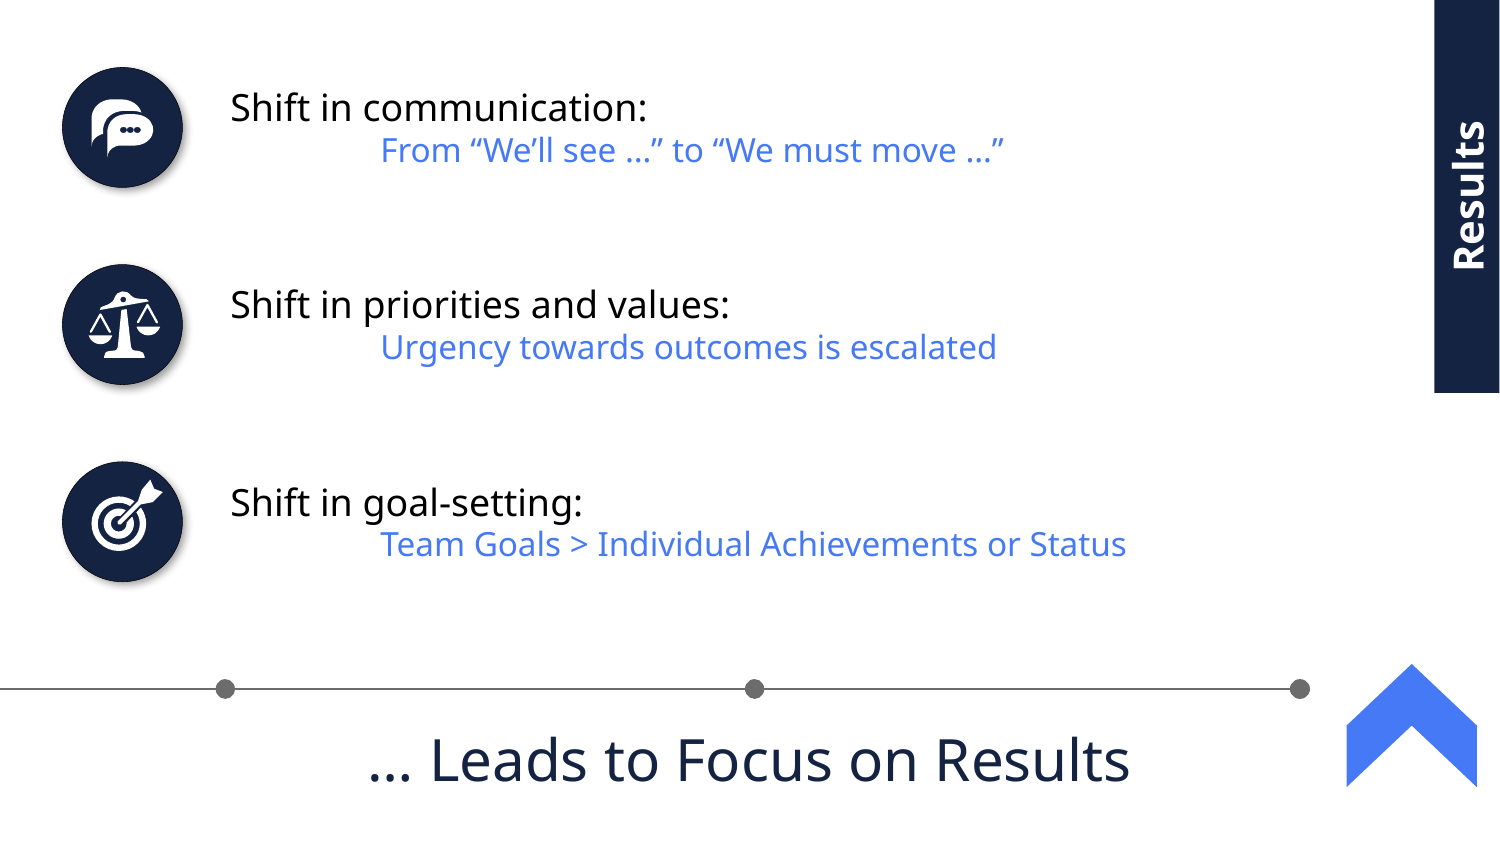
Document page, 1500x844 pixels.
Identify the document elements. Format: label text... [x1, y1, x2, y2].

text_box [745, 679, 765, 688]
text_box [215, 679, 235, 688]
text_box [1290, 679, 1310, 699]
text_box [62, 461, 1338, 582]
text_box [1346, 663, 1477, 788]
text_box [62, 264, 1338, 385]
text_box Results [1434, 0, 1500, 393]
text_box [62, 67, 1338, 188]
text_box … Leads to Focus on Results [0, 707, 1500, 808]
